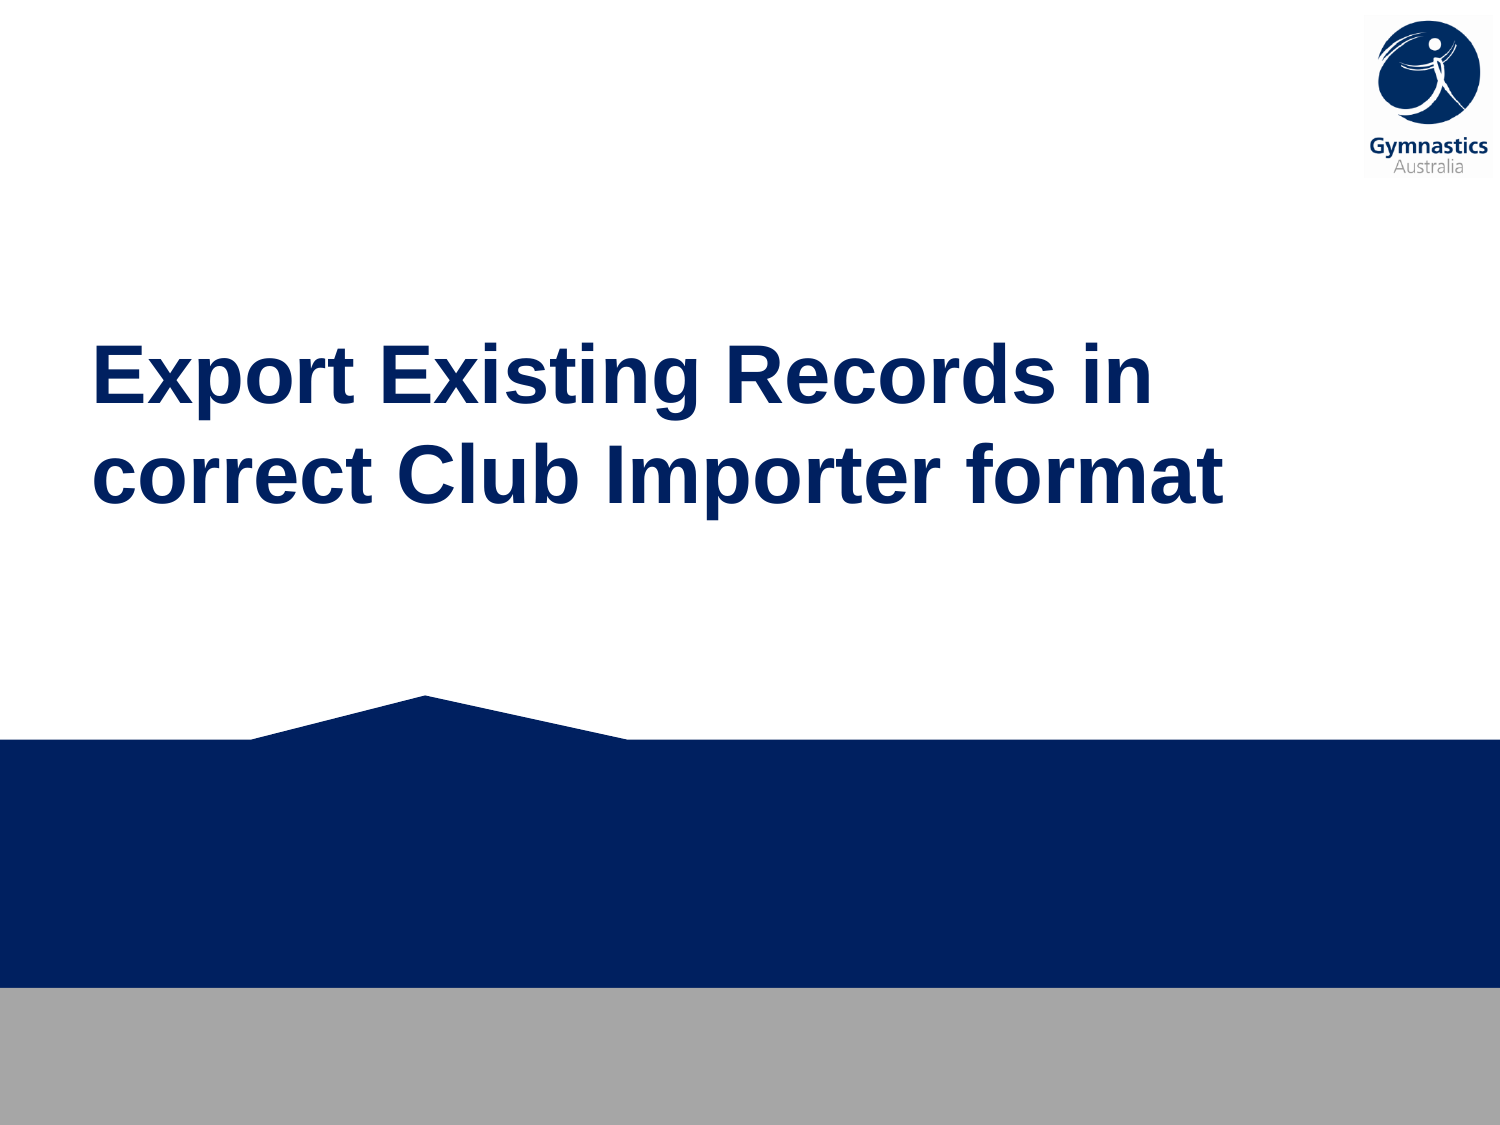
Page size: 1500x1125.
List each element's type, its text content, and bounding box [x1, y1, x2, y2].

text_box [0, 986, 1500, 1125]
text_box [0, 693, 1500, 986]
title Export Existing Records in correct Club Importer format [76, 326, 1353, 514]
picture [1364, 15, 1493, 178]
